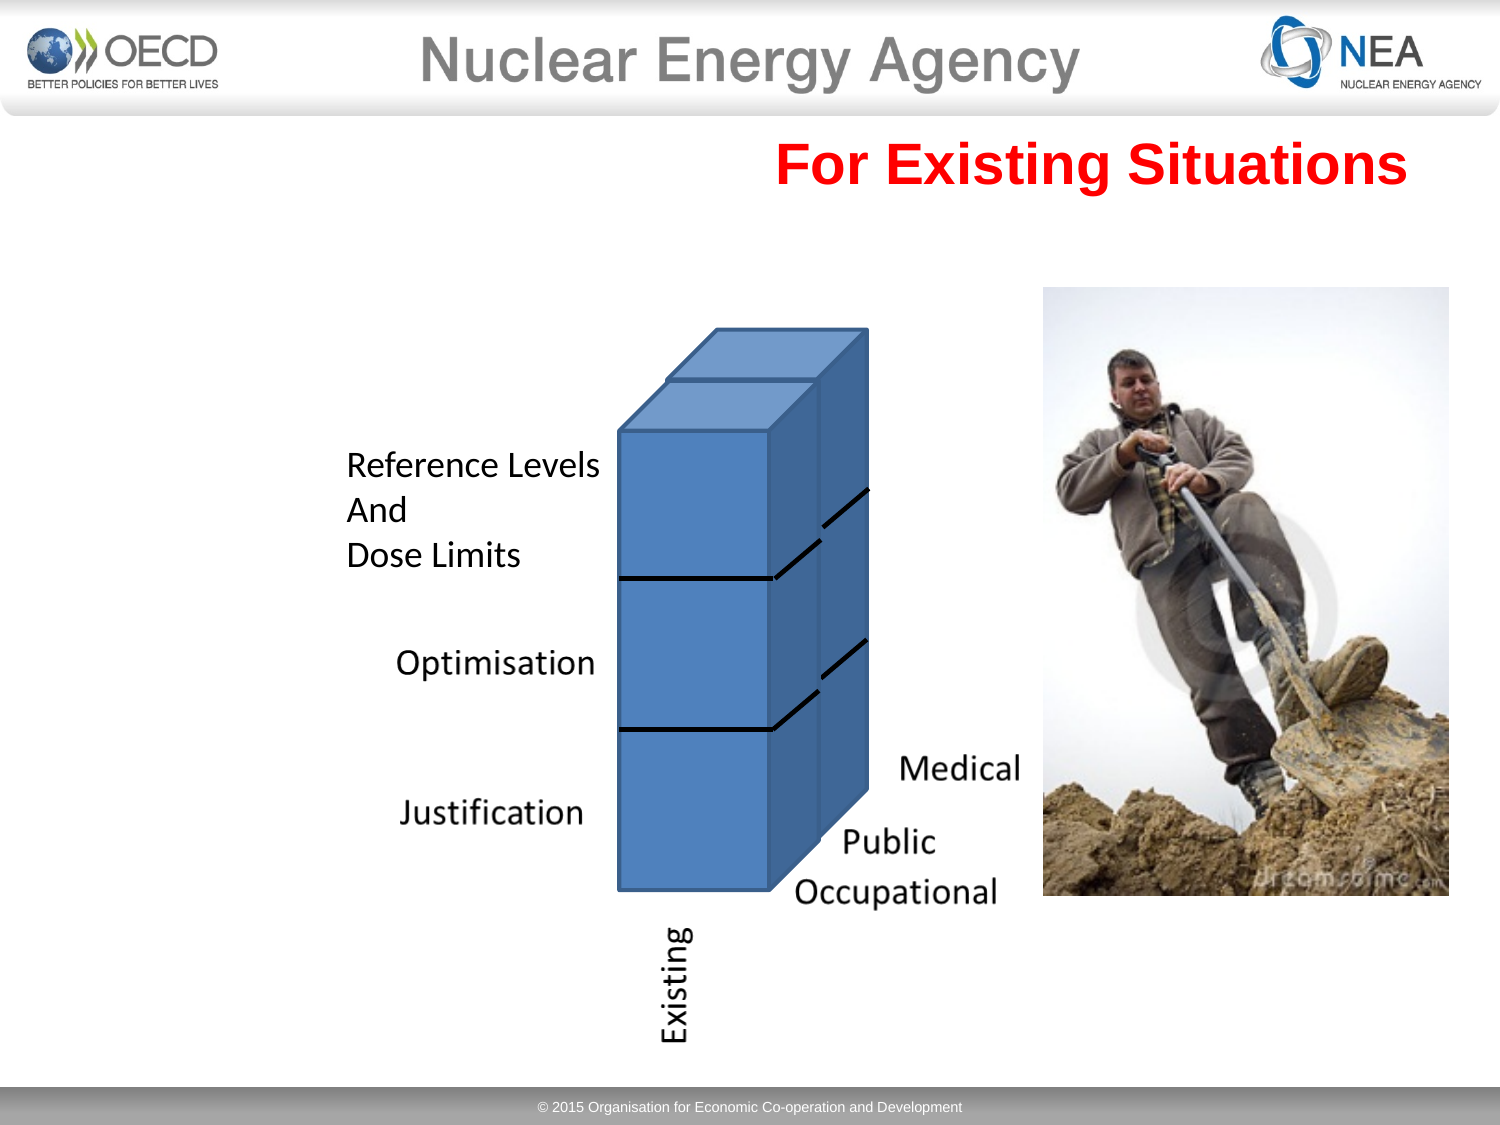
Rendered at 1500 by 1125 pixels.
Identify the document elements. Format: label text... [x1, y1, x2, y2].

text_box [619, 329, 870, 891]
picture [376, 775, 608, 858]
picture [371, 626, 620, 709]
title For Existing Situations [75, 113, 1425, 209]
picture [769, 286, 1449, 937]
picture [0, 0, 1500, 116]
picture [635, 902, 720, 1070]
text_box Reference Levels And Dose Limits [331, 432, 614, 582]
